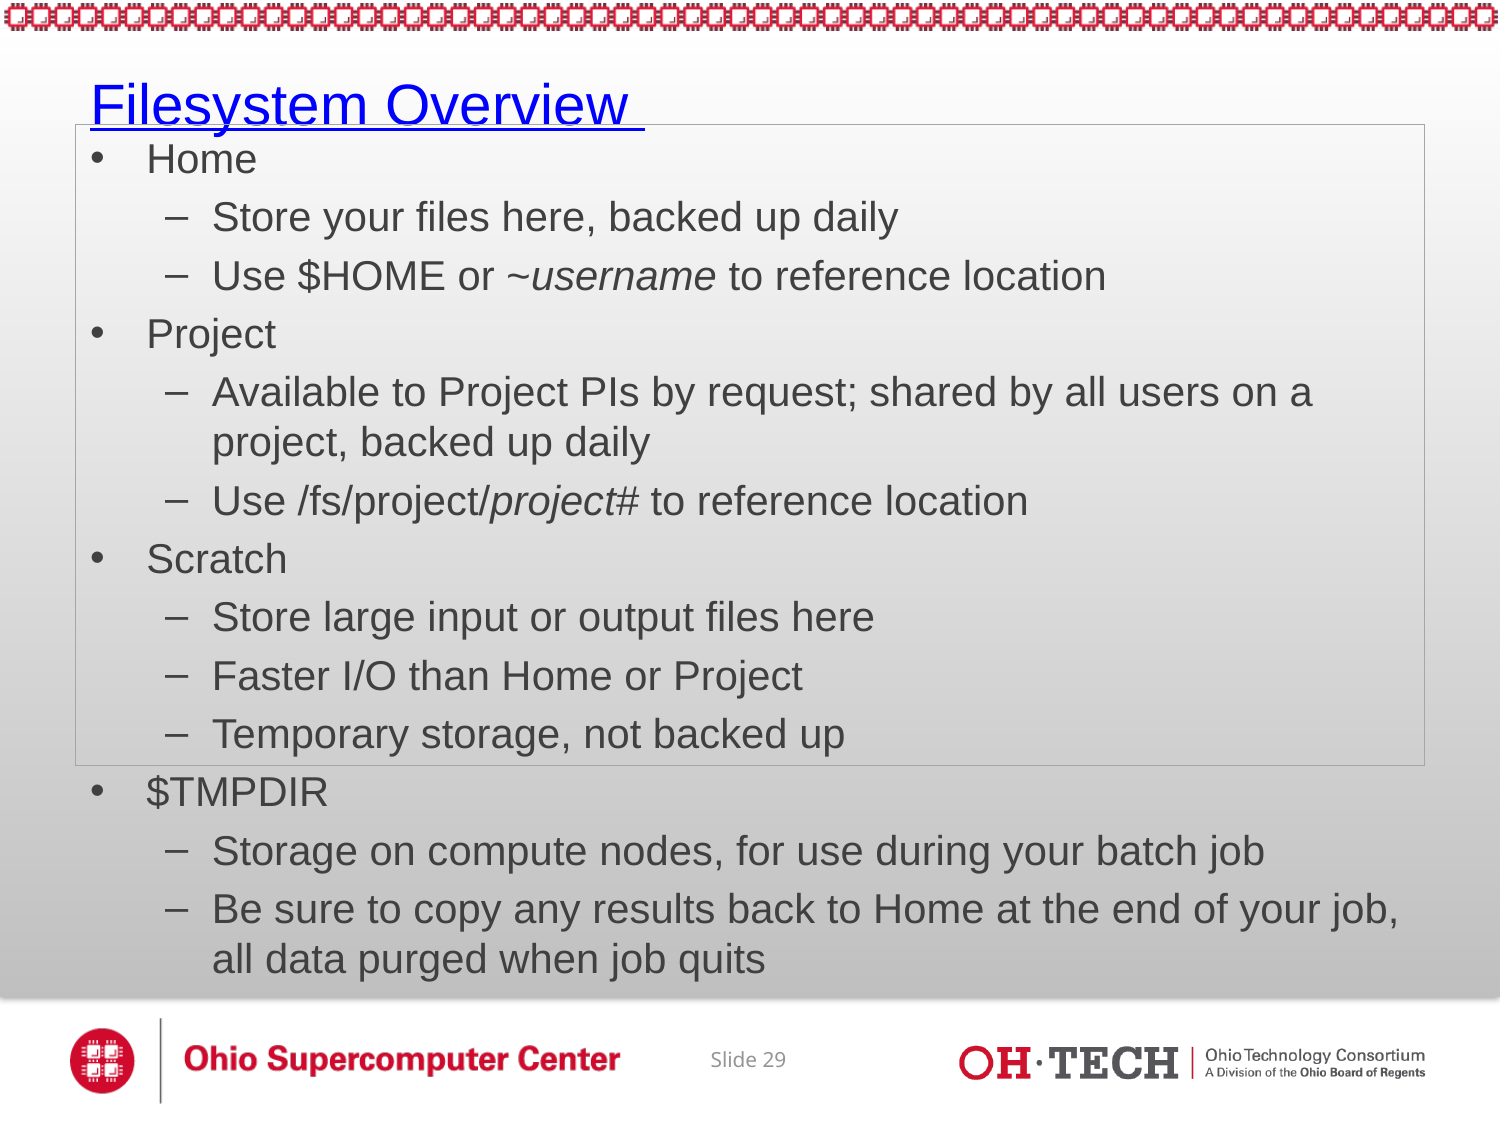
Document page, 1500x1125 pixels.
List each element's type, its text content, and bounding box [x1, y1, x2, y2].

picture [69, 1017, 622, 1105]
title Filesystem Overview [75, 47, 1425, 124]
list Home Store your files here, backed up daily Use $HOME or ~username to reference location Project Available to Project PIs by request; shared by all users on a project, backed up daily Use /fs/project/project# to reference location Scratch Store large input or output files here Faster I/O than Home or Project Temporary storage, not backed up $TMPDIR Storage on compute nodes, for use during your batch job Be sure to copy any results back to Home at the end of your job, all data purged when job quits [75, 124, 1425, 766]
picture [0, 3, 1500, 31]
picture [949, 1032, 1441, 1091]
